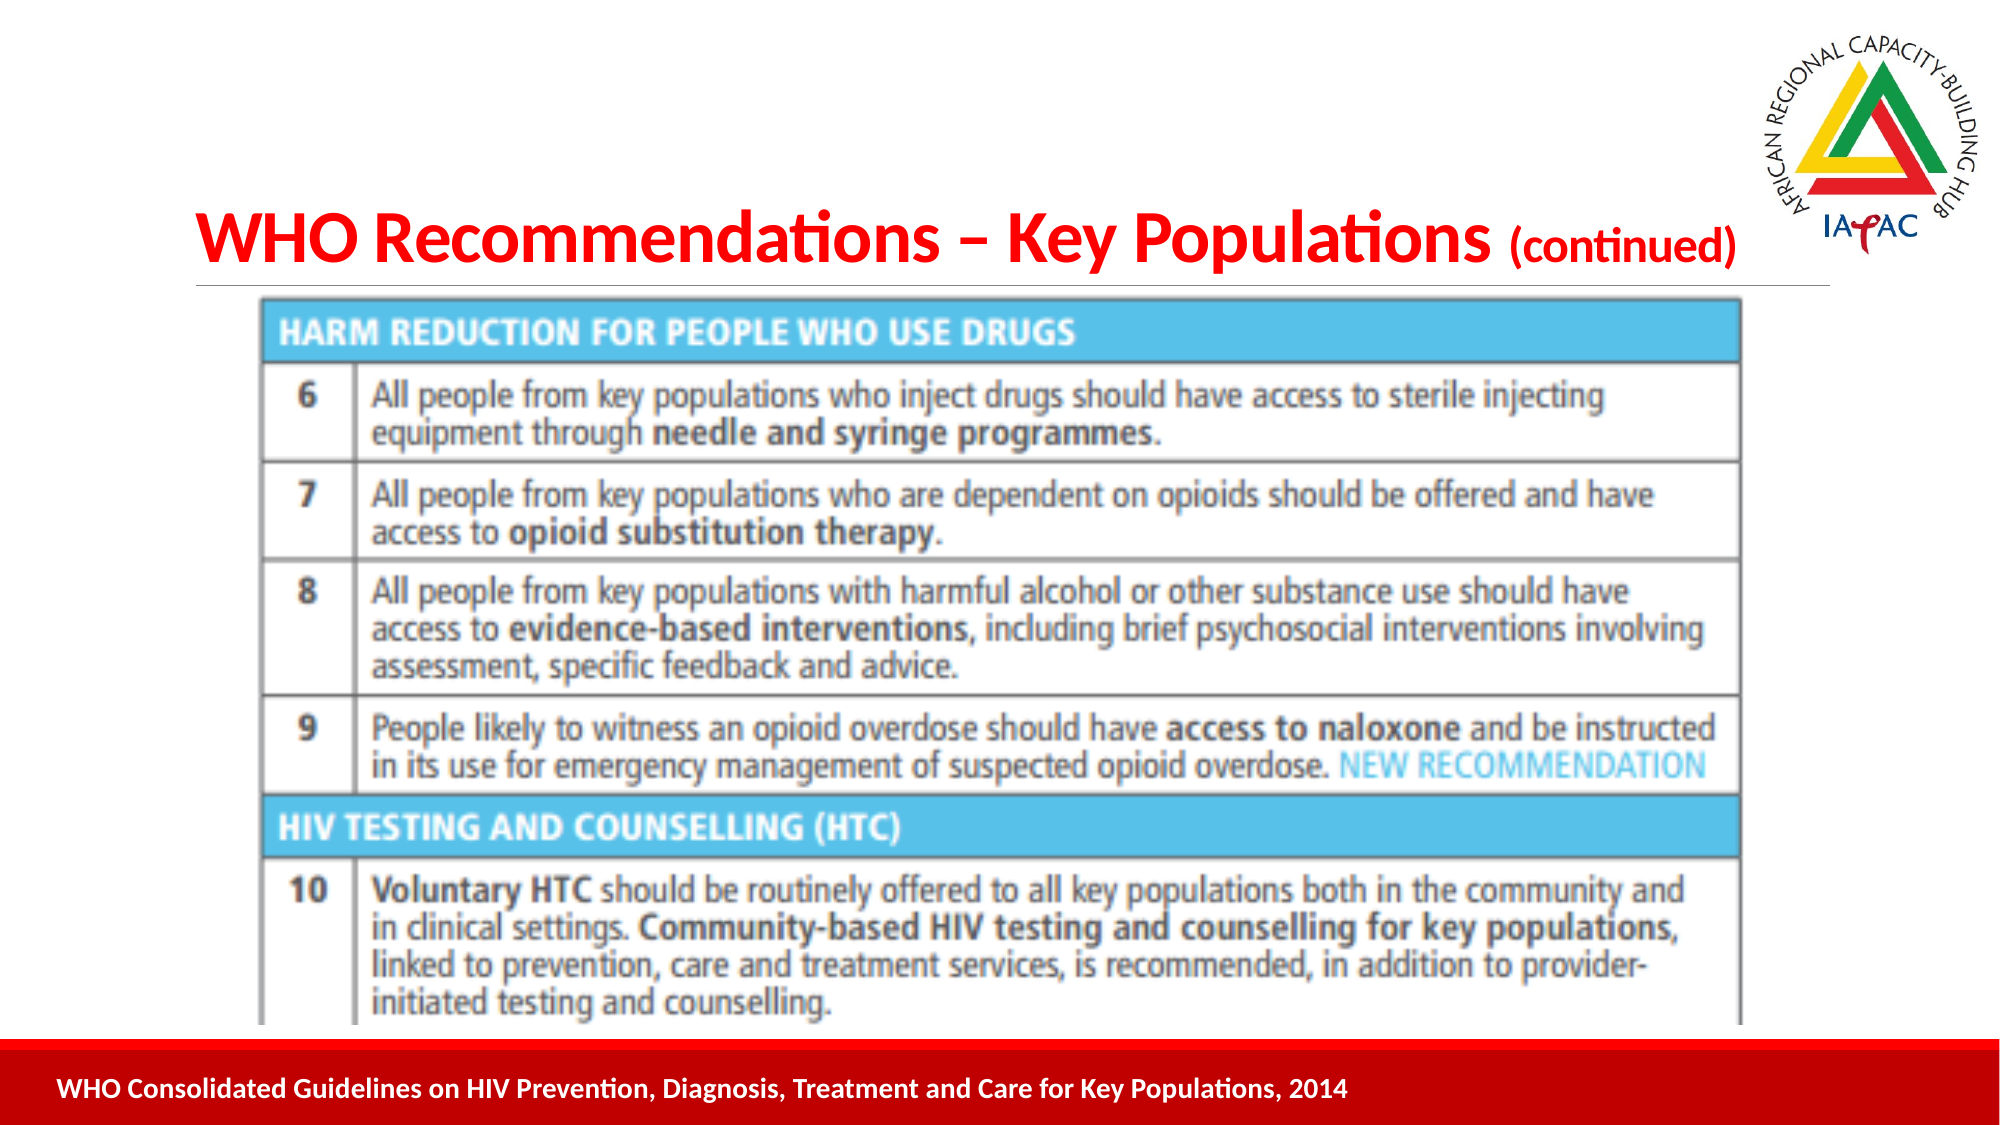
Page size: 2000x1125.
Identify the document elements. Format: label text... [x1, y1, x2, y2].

text_box WHO Consolidated Guidelines on HIV Prevention, Diagnosis, Treatment and Care for Key Populations, 2014 [41, 1061, 1364, 1112]
picture [1749, 29, 1995, 268]
title WHO Recommendations – Key Populations (continued) [179, 47, 1830, 285]
picture [247, 286, 1763, 1026]
